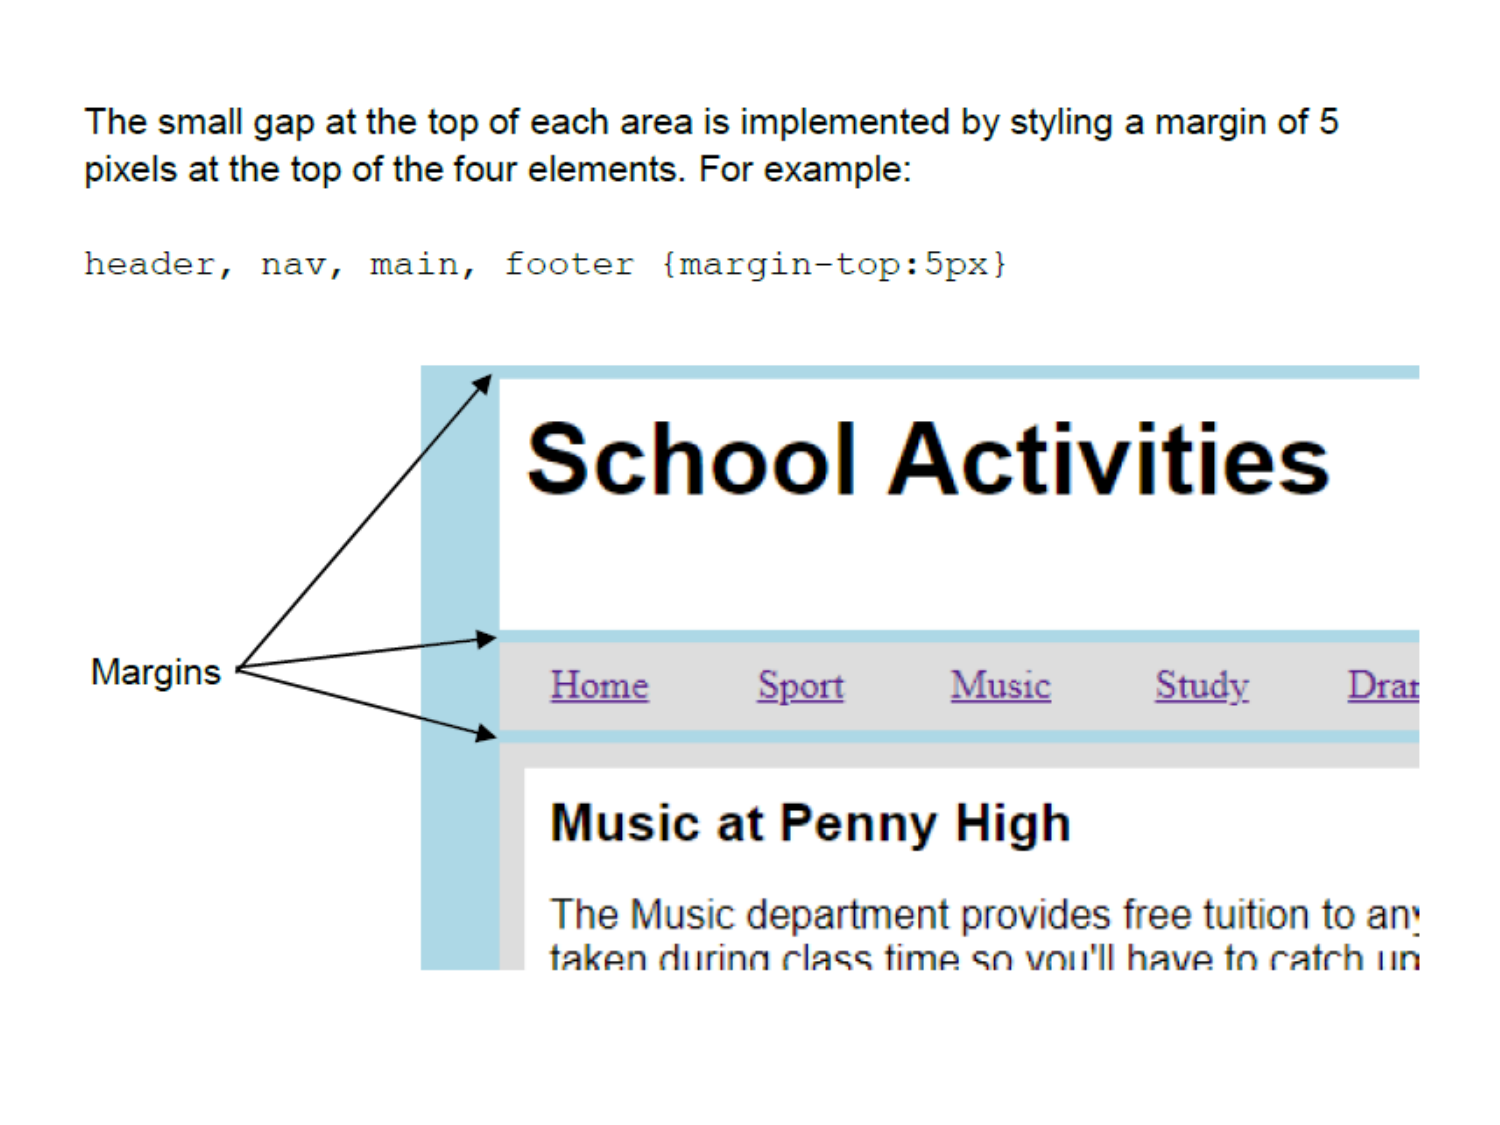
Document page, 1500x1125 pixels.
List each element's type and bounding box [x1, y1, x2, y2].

picture [49, 87, 1467, 988]
